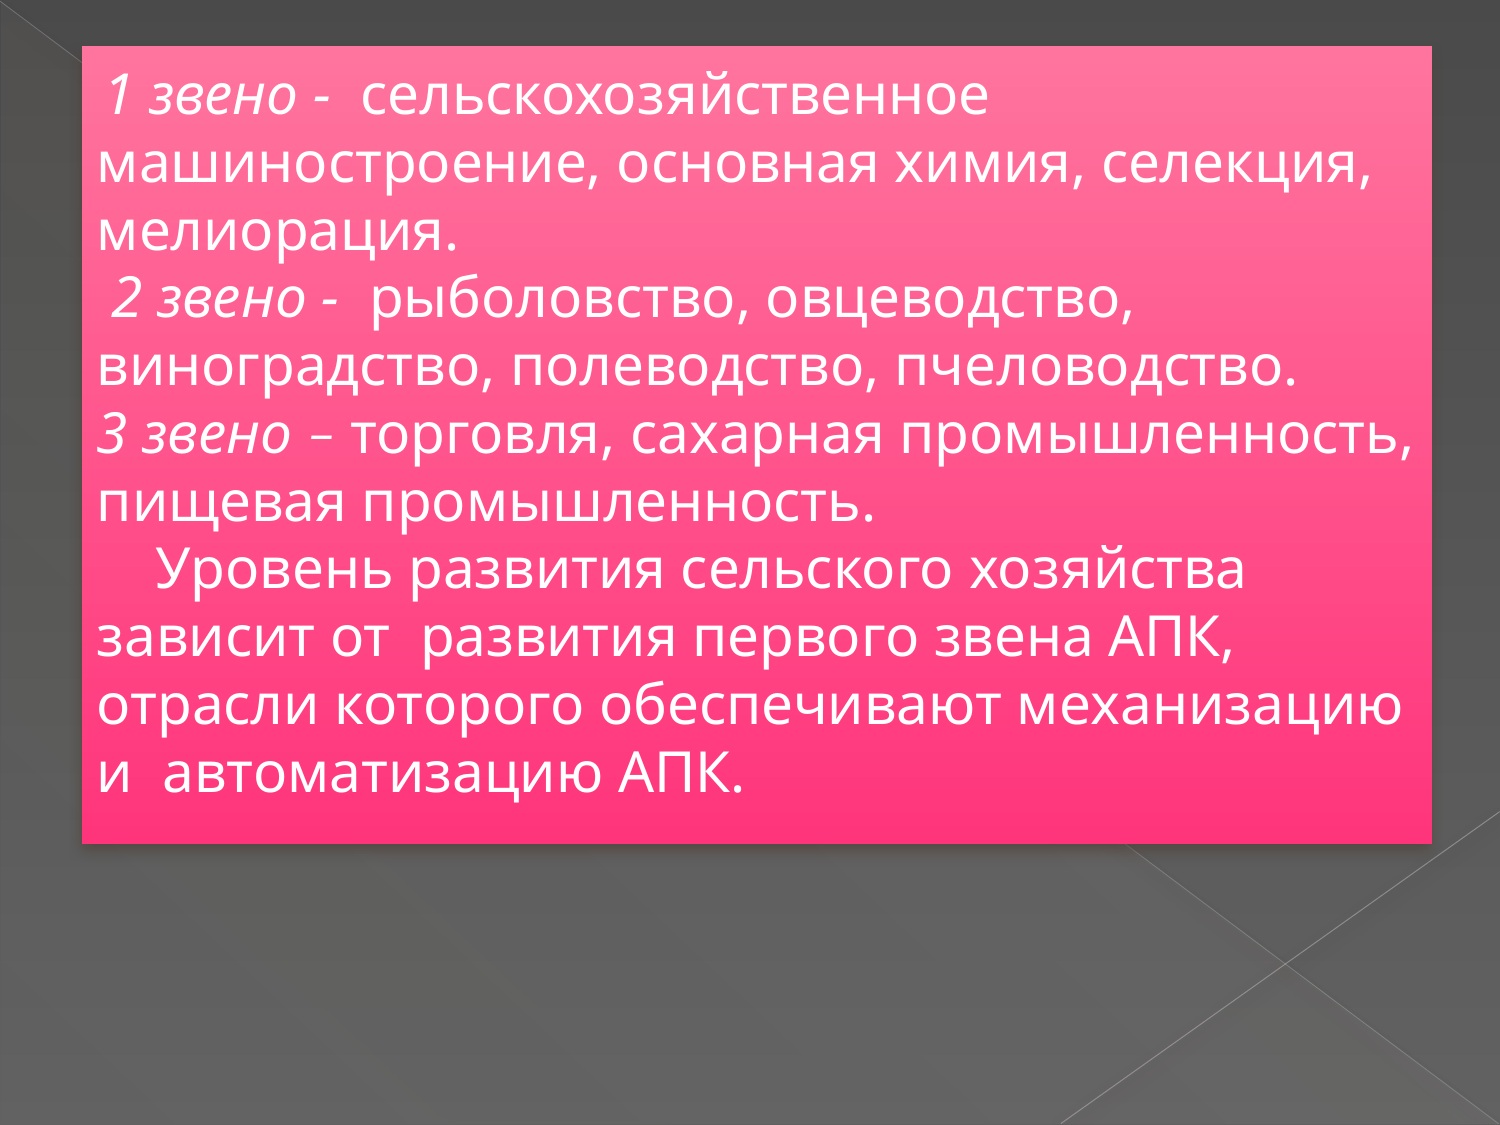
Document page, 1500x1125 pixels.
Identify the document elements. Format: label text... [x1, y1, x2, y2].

title 1 звено - сельскохозяйственное машиностроение, основная химия, селекция, мелиорация. 2 звено - рыболовство, овцеводство, виноградство, полеводство, пчеловодство. 3 звено – торговля, сахарная промышленность, пищевая промышленность. Уровень развития сельского хозяйства зависит от развития первого звена АПК, отрасли которого обеспечивают механизацию и автоматизацию АПК. [82, 46, 1432, 844]
